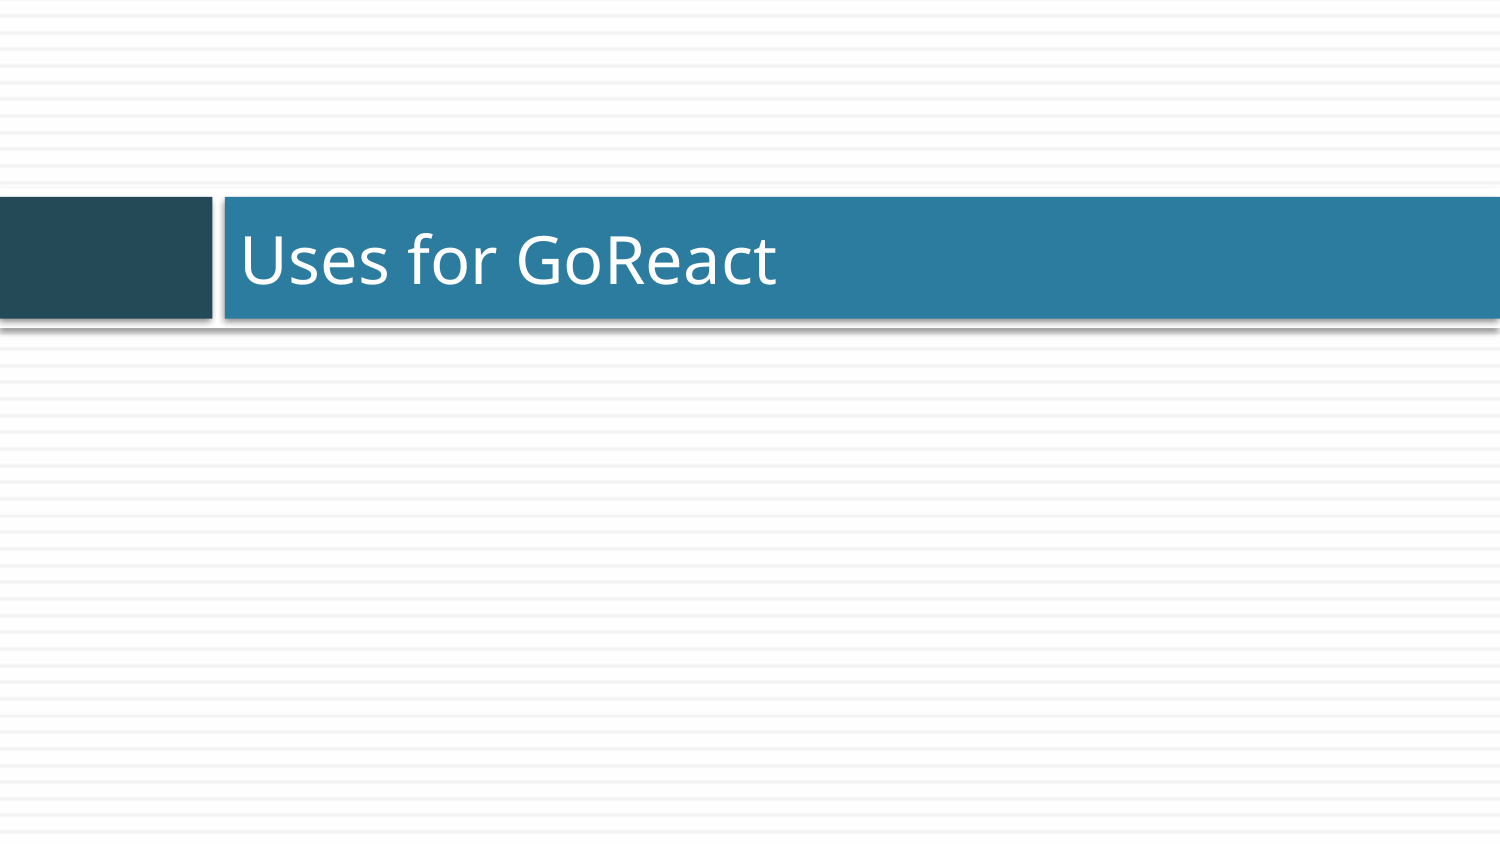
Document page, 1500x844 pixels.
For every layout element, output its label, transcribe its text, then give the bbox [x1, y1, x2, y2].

title Uses for GoReact [225, 196, 1475, 319]
